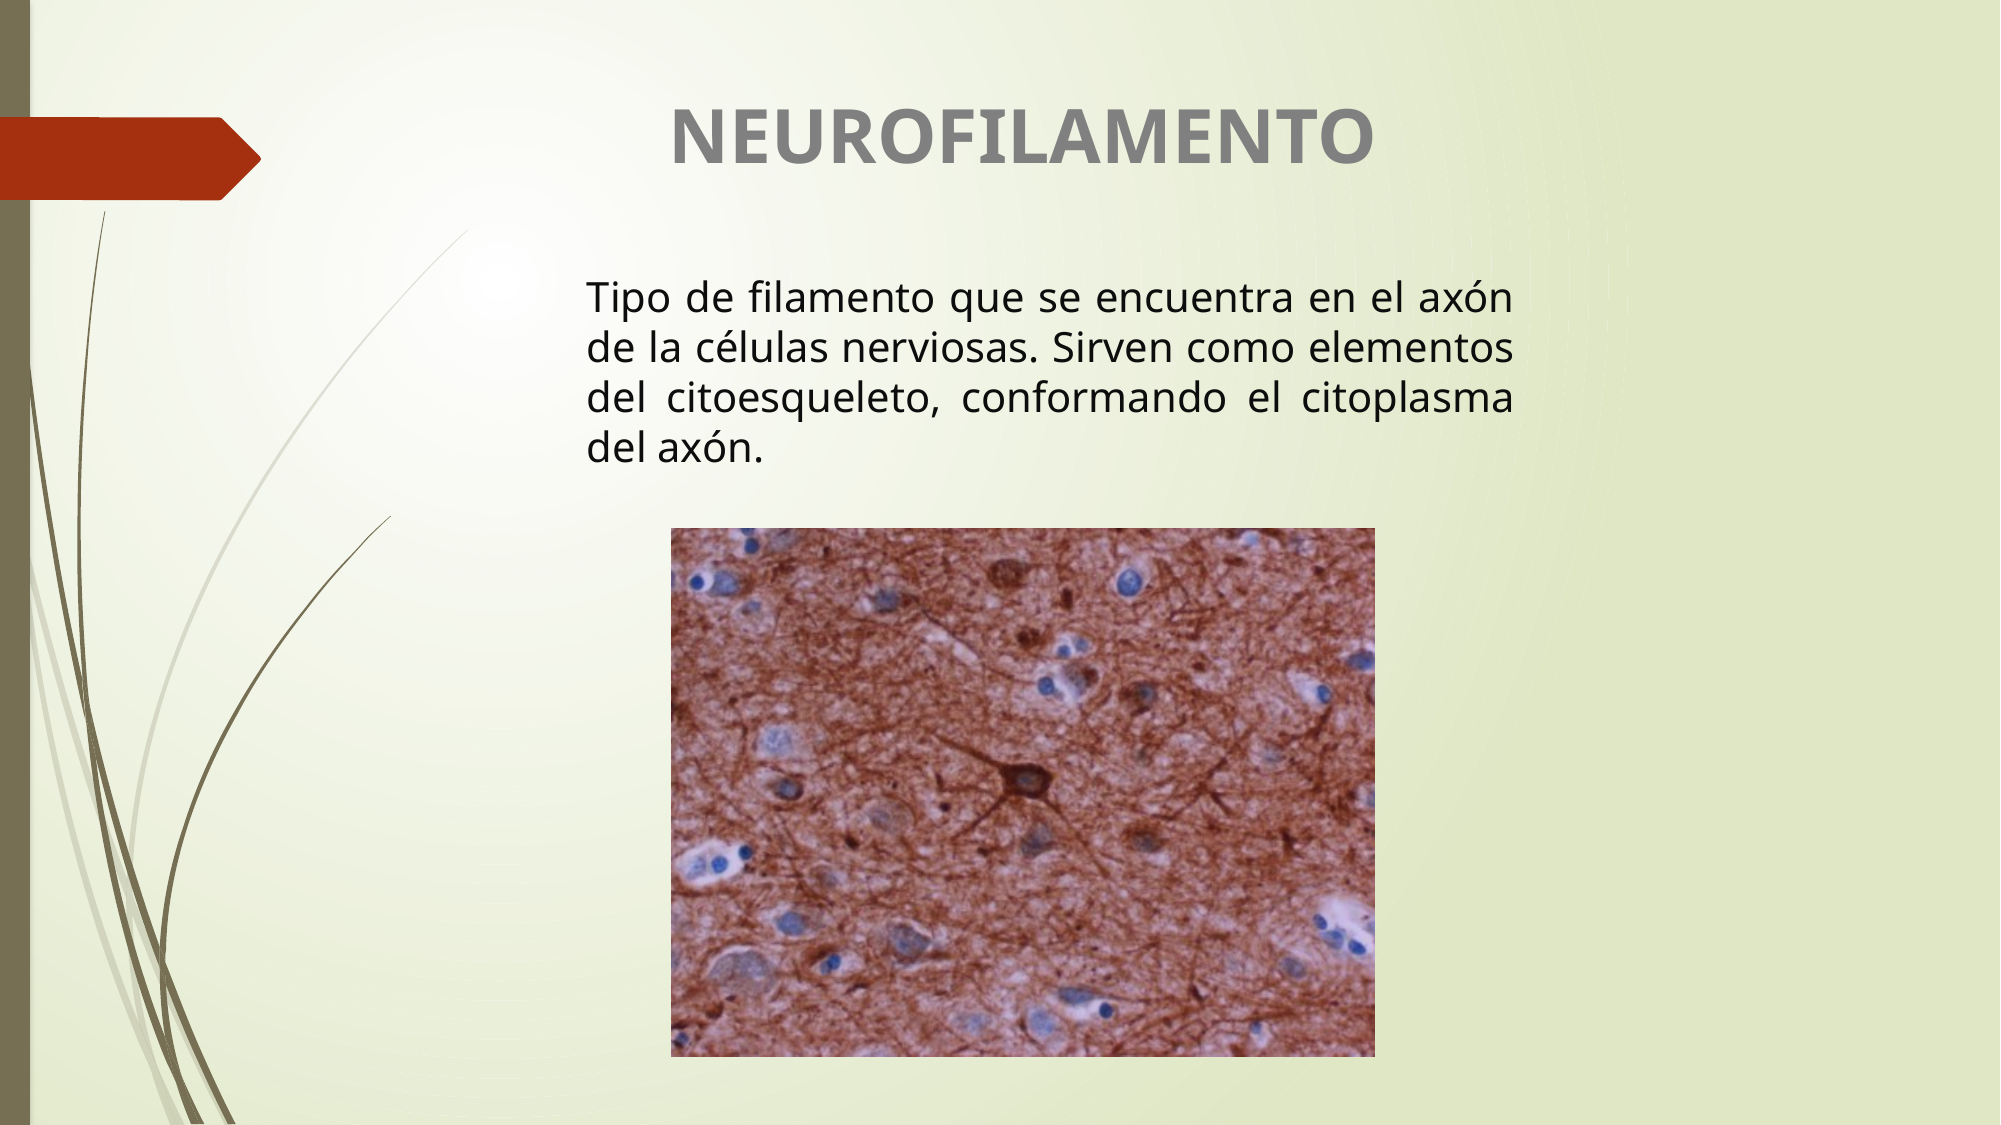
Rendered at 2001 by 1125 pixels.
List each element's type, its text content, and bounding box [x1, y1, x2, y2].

list Tipo de filamento que se encuentra en el axón de la células nerviosas. Sirven como elementos del citoesqueleto, conformando el citoplasma del axón. [515, 263, 1531, 639]
picture [671, 528, 1375, 1058]
title NEUROFILAMENTO [608, 80, 1438, 263]
